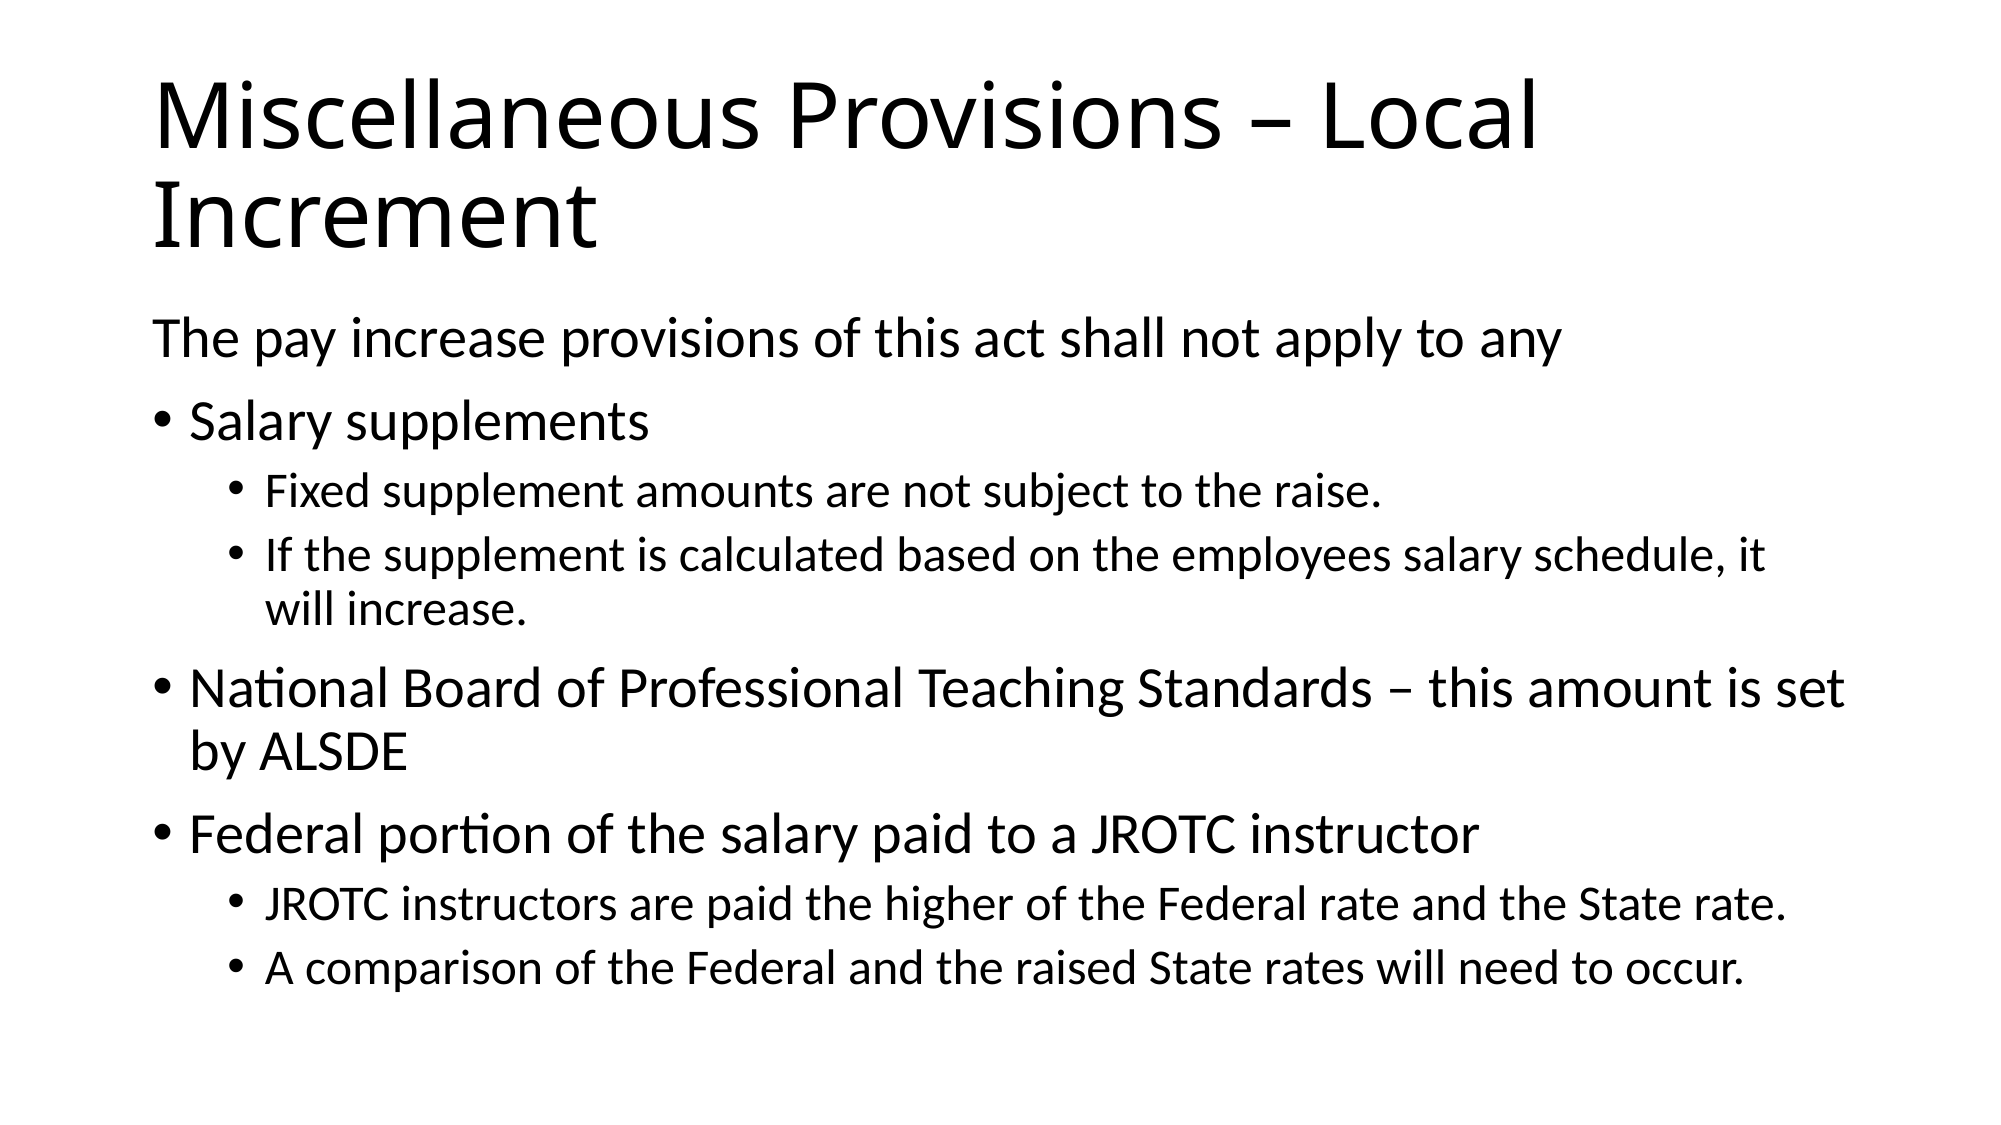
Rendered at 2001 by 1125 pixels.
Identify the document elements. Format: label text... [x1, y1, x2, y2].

list The pay increase provisions of this act shall not apply to any Salary supplements Fixed supplement amounts are not subject to the raise. If the supplement is calculated based on the employees salary schedule, it will increase. National Board of Professional Teaching Standards – this amount is set by ALSDE Federal portion of the salary paid to a JROTC instructor JROTC instructors are paid the higher of the Federal rate and the State rate. A comparison of the Federal and the raised State rates will need to occur. [137, 299, 1863, 1014]
title Miscellaneous Provisions – Local Increment [137, 59, 1863, 278]
